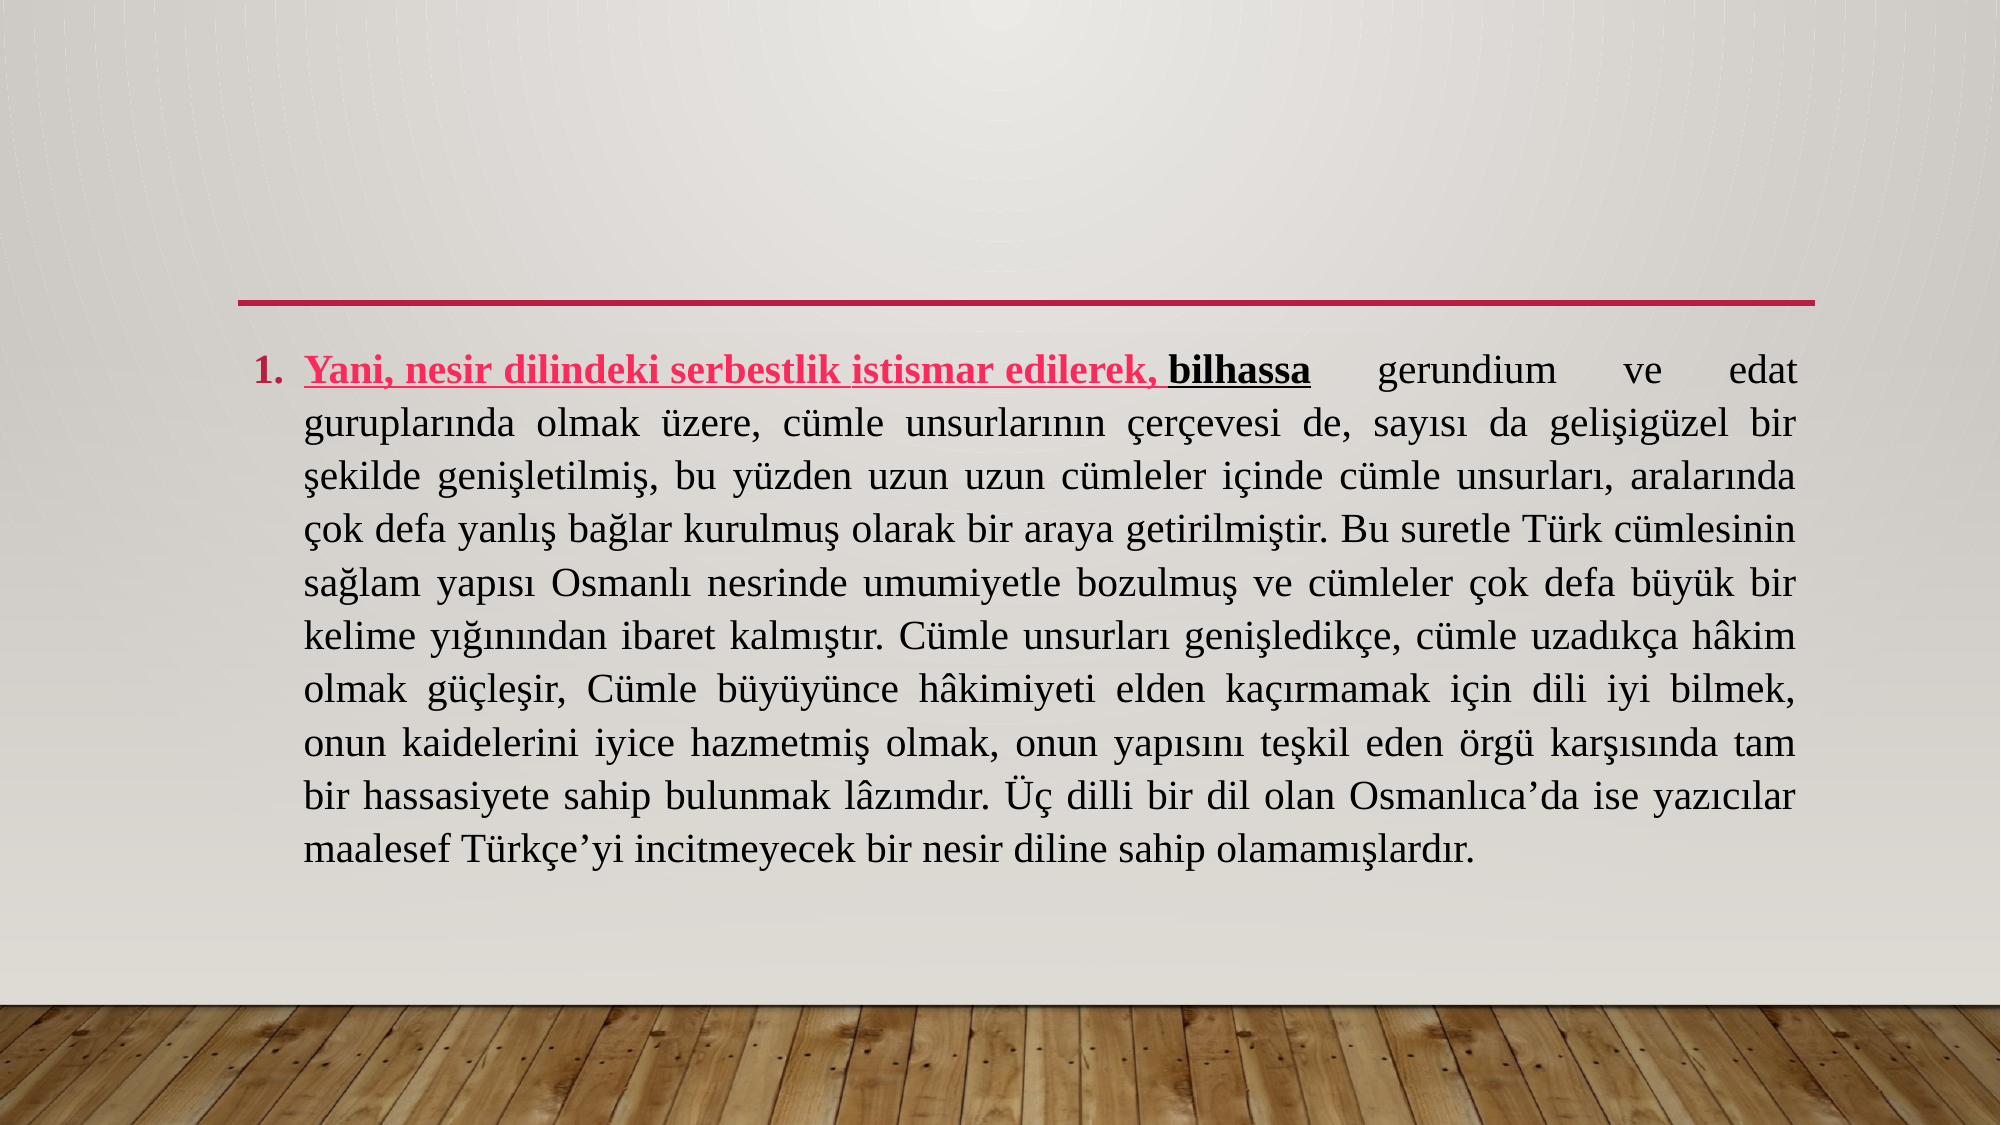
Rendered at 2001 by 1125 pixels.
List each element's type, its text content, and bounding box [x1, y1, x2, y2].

list Yani, nesir dilindeki serbestlik istismar edilerek, bilhassa gerundium ve edat guruplarında olmak üzere, cümle unsurlarının çerçevesi de, sayısı da gelişigüzel bir şekilde genişletilmiş, bu yüzden uzun uzun cümleler içinde cümle unsurları, aralarında çok defa yanlış bağlar kurulmuş olarak bir araya getirilmiştir. Bu suretle Türk cümlesinin sağlam yapısı Osmanlı nesrinde umumiyetle bozulmuş ve cümleler çok defa büyük bir kelime yığınından ibaret kalmıştır. Cümle unsurları genişledikçe, cümle uzadıkça hâkim olmak güçleşir, Cümle büyüyünce hâkimiyeti elden kaçırmamak için dili iyi bilmek, onun kaidelerini iyice hazmetmiş olmak, onun yapısını teşkil eden örgü karşısında tam bir hassasiyete sahip bulunmak lâzımdır. Üç dilli bir dil olan Osmanlıca’da ise yazıcılar maalesef Türkçe’yi incitmeyecek bir nesir diline sahip olamamışlardır. [238, 330, 1814, 897]
picture [0, 1005, 2000, 1125]
